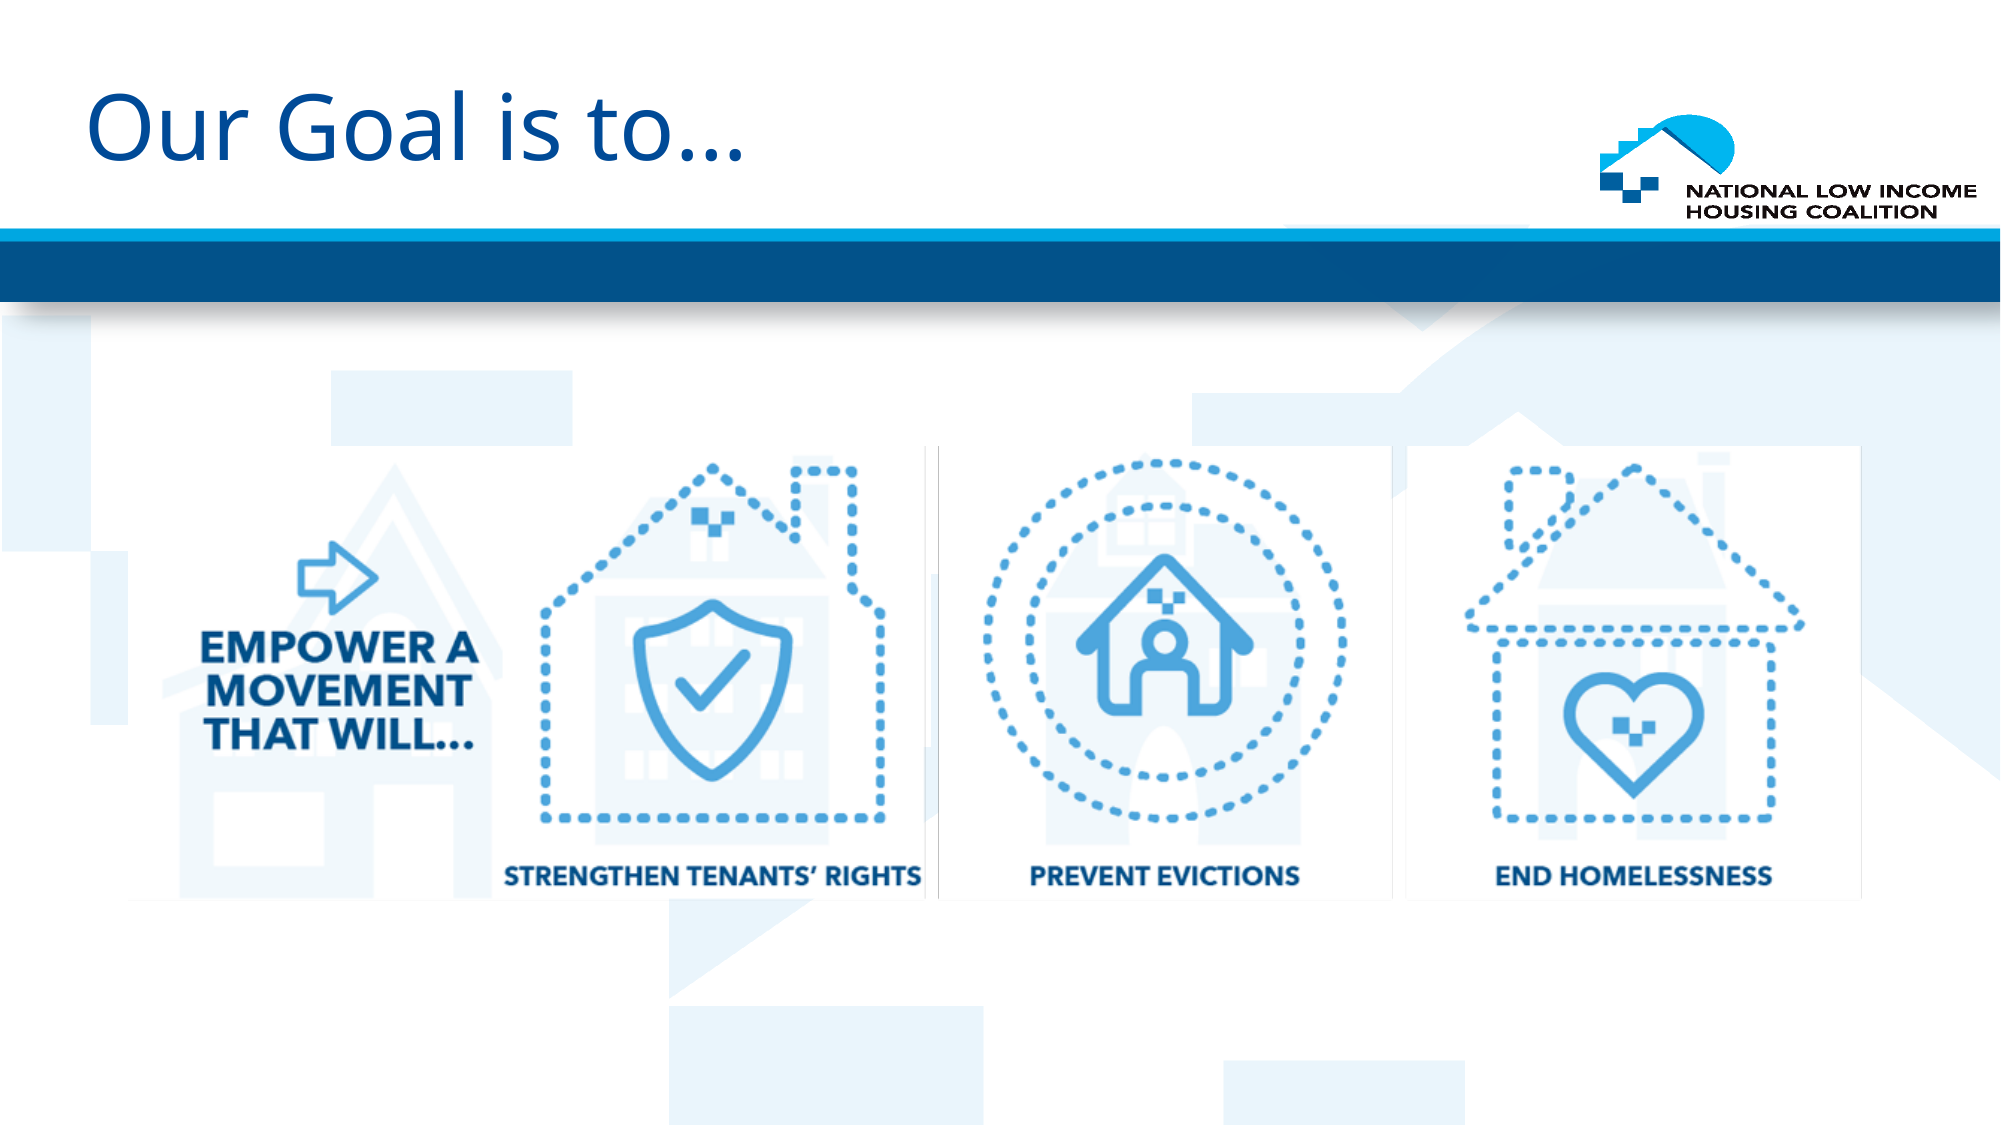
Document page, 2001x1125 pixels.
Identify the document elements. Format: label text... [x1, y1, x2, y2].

picture [0, 0, 2001, 228]
picture [0, 243, 2001, 1125]
title Our Goal is to… [69, 38, 1548, 224]
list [127, 446, 1863, 902]
